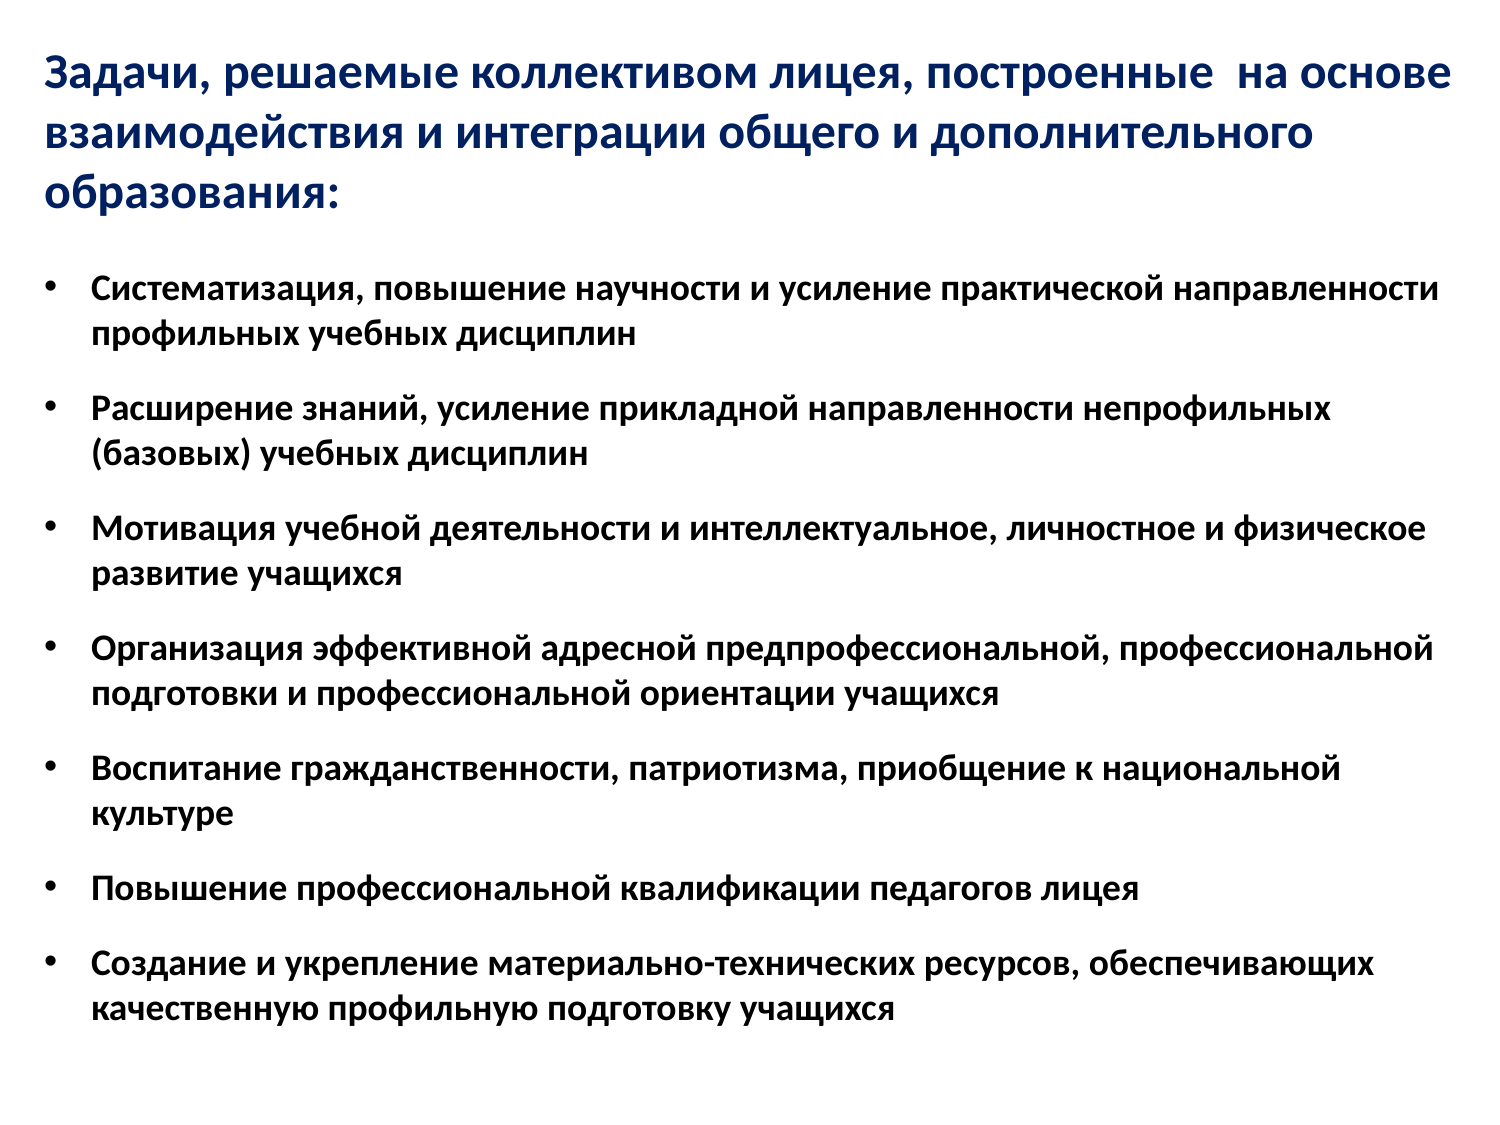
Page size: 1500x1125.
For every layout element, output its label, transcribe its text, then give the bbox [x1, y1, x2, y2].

text_box Задачи, решаемые коллективом лицея, построенные на основе взаимодействия и интеграции общего и дополнительного образования: Систематизация, повышение научности и усиление практической направленности профильных учебных дисциплин Расширение знаний, усиление прикладной направленности непрофильных (базовых) учебных дисциплин Мотивация учебной деятельности и интеллектуальное, личностное и физическое развитие учащихся Организация эффективной адресной предпрофессиональной, профессиональной подготовки и профессиональной ориентации учащихся Воспитание гражданственности, патриотизма, приобщение к национальной культуре Повышение профессиональной квалификации педагогов лицея Создание и укрепление материально-технических ресурсов, обеспечивающих качественную профильную подготовку учащихся [29, 30, 1500, 1036]
